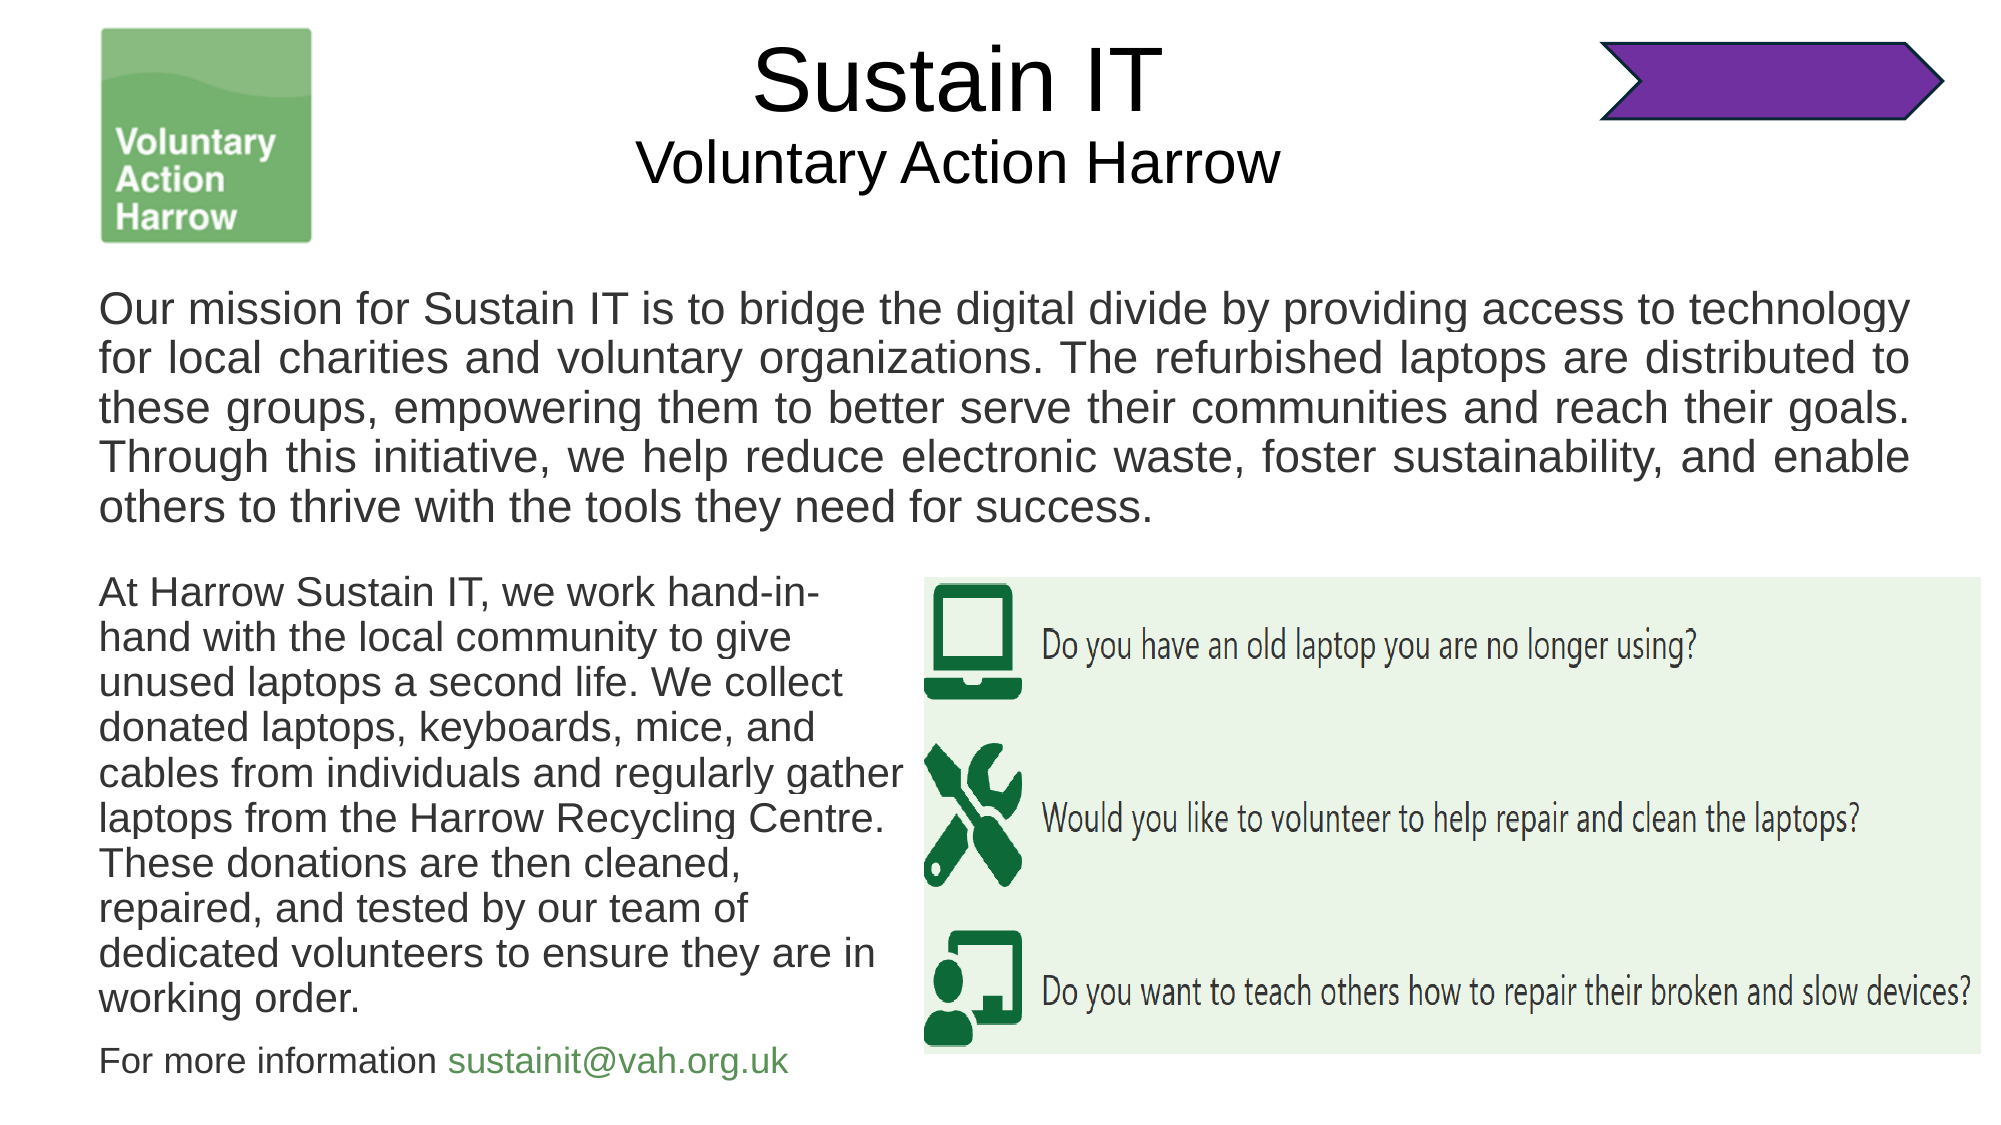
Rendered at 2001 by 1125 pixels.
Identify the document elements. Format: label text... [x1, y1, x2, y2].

picture [84, 21, 327, 252]
picture [924, 576, 1981, 1054]
title Sustain IT Voluntary Action Harrow [582, 5, 1335, 223]
text_box [1602, 43, 1943, 119]
list At Harrow Sustain IT, we work hand-in-hand with the local community to give unused laptops a second life. We collect donated laptops, keyboards, mice, and cables from individuals and regularly gather laptops from the Harrow Recycling Centre. These donations are then cleaned, repaired, and tested by our team of dedicated volunteers to ensure they are in working order. For more information sustainit@vah.org.uk [83, 563, 925, 1125]
list Our mission for Sustain IT is to bridge the digital divide by providing access to technology for local charities and voluntary organizations. The refurbished laptops are distributed to these groups, empowering them to better serve their communities and reach their goals. Through this initiative, we help reduce electronic waste, foster sustainability, and enable others to thrive with the tools they need for success. [83, 277, 1928, 575]
